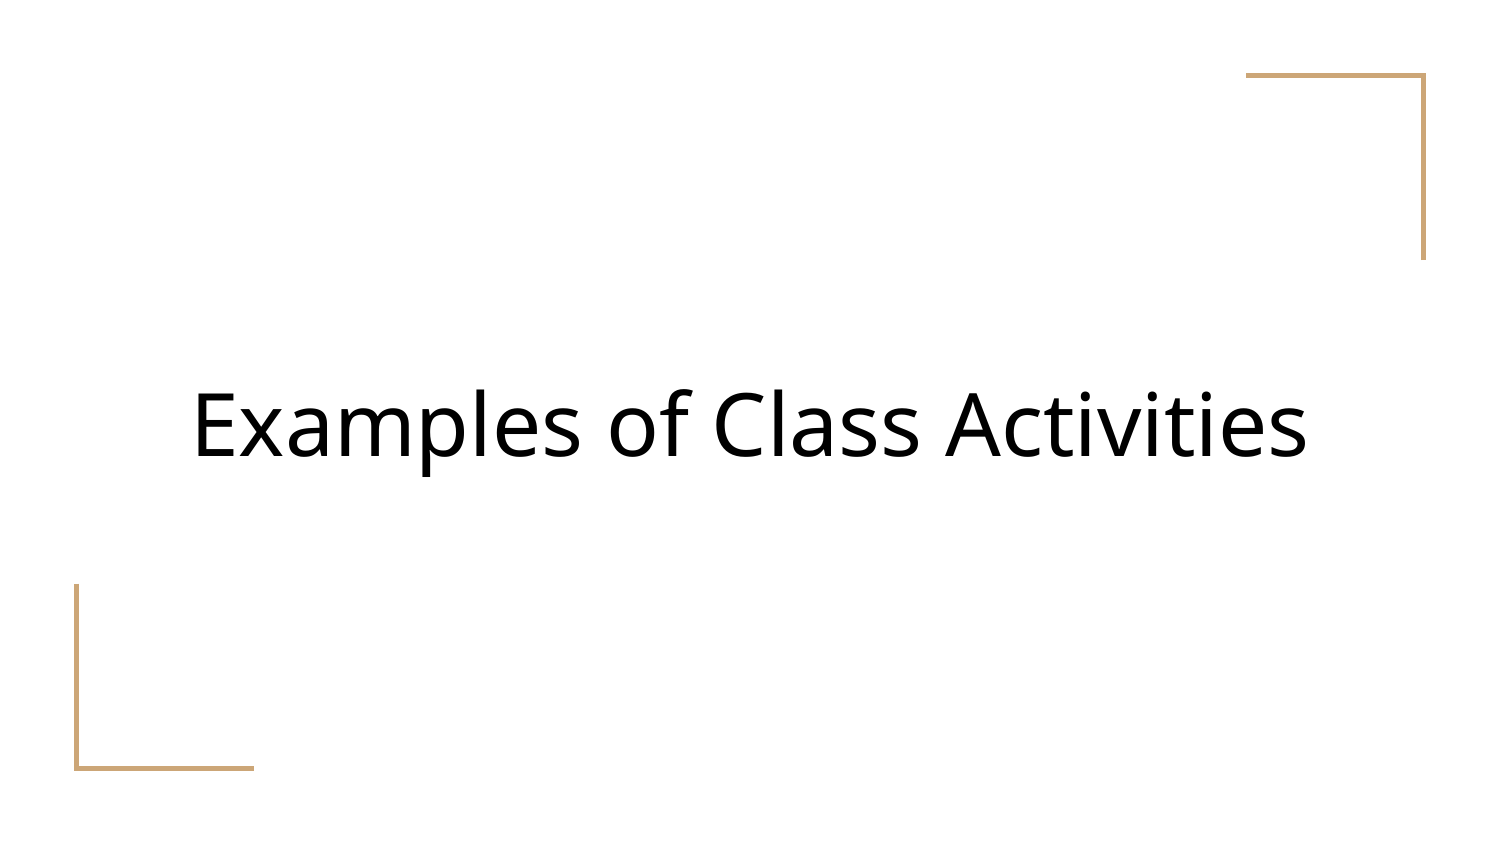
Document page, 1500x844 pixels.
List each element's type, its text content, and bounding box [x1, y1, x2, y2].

title Examples of Class Activities [126, 296, 1374, 548]
